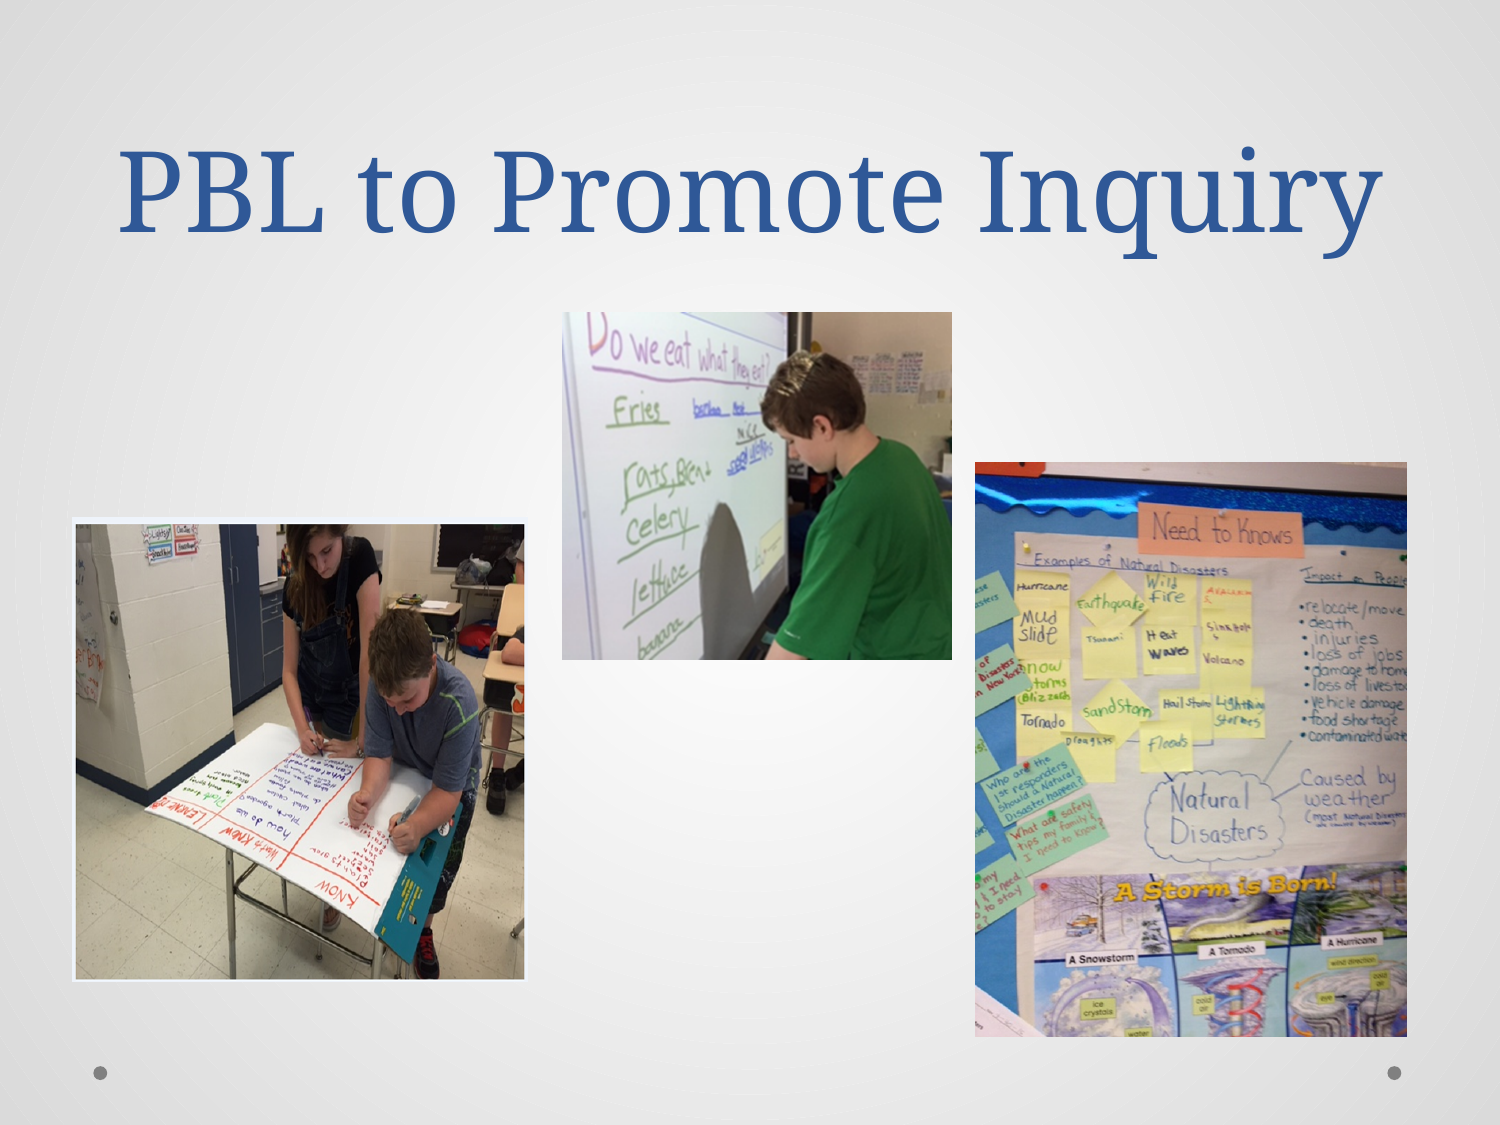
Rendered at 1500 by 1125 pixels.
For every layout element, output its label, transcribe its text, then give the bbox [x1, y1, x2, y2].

title PBL to Promote Inquiry [75, 0, 1425, 263]
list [562, 312, 952, 660]
picture [974, 462, 1407, 1038]
picture [72, 516, 528, 983]
